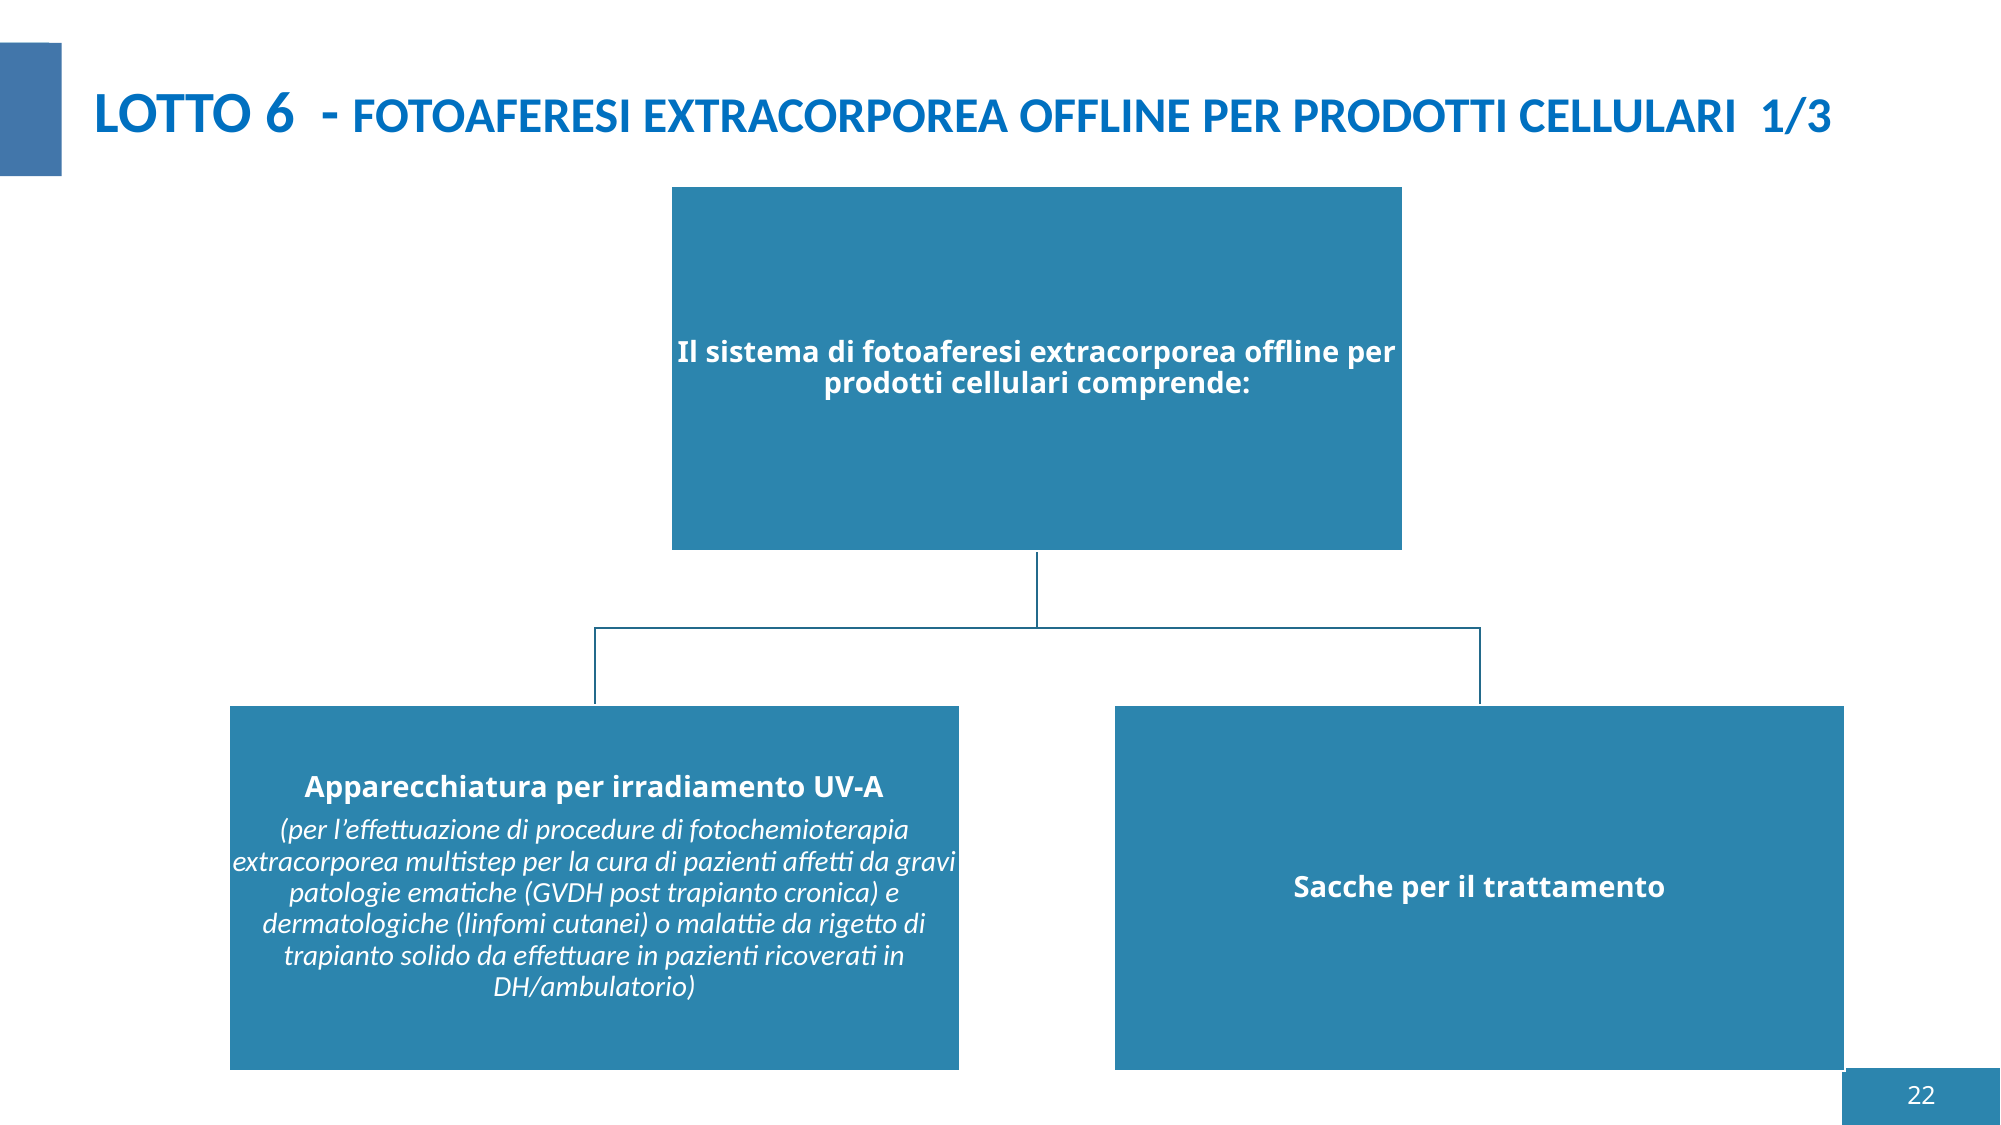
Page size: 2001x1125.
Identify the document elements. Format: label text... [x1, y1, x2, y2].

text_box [228, 142, 1846, 1114]
text_box [0, 42, 63, 177]
slide_number 22 [1889, 1079, 1951, 1114]
text_box LOTTO 6 - FOTOAFERESI EXTRACORPOREA OFFLINE PER PRODOTTI CELLULARI 1/3 [79, 66, 1926, 152]
